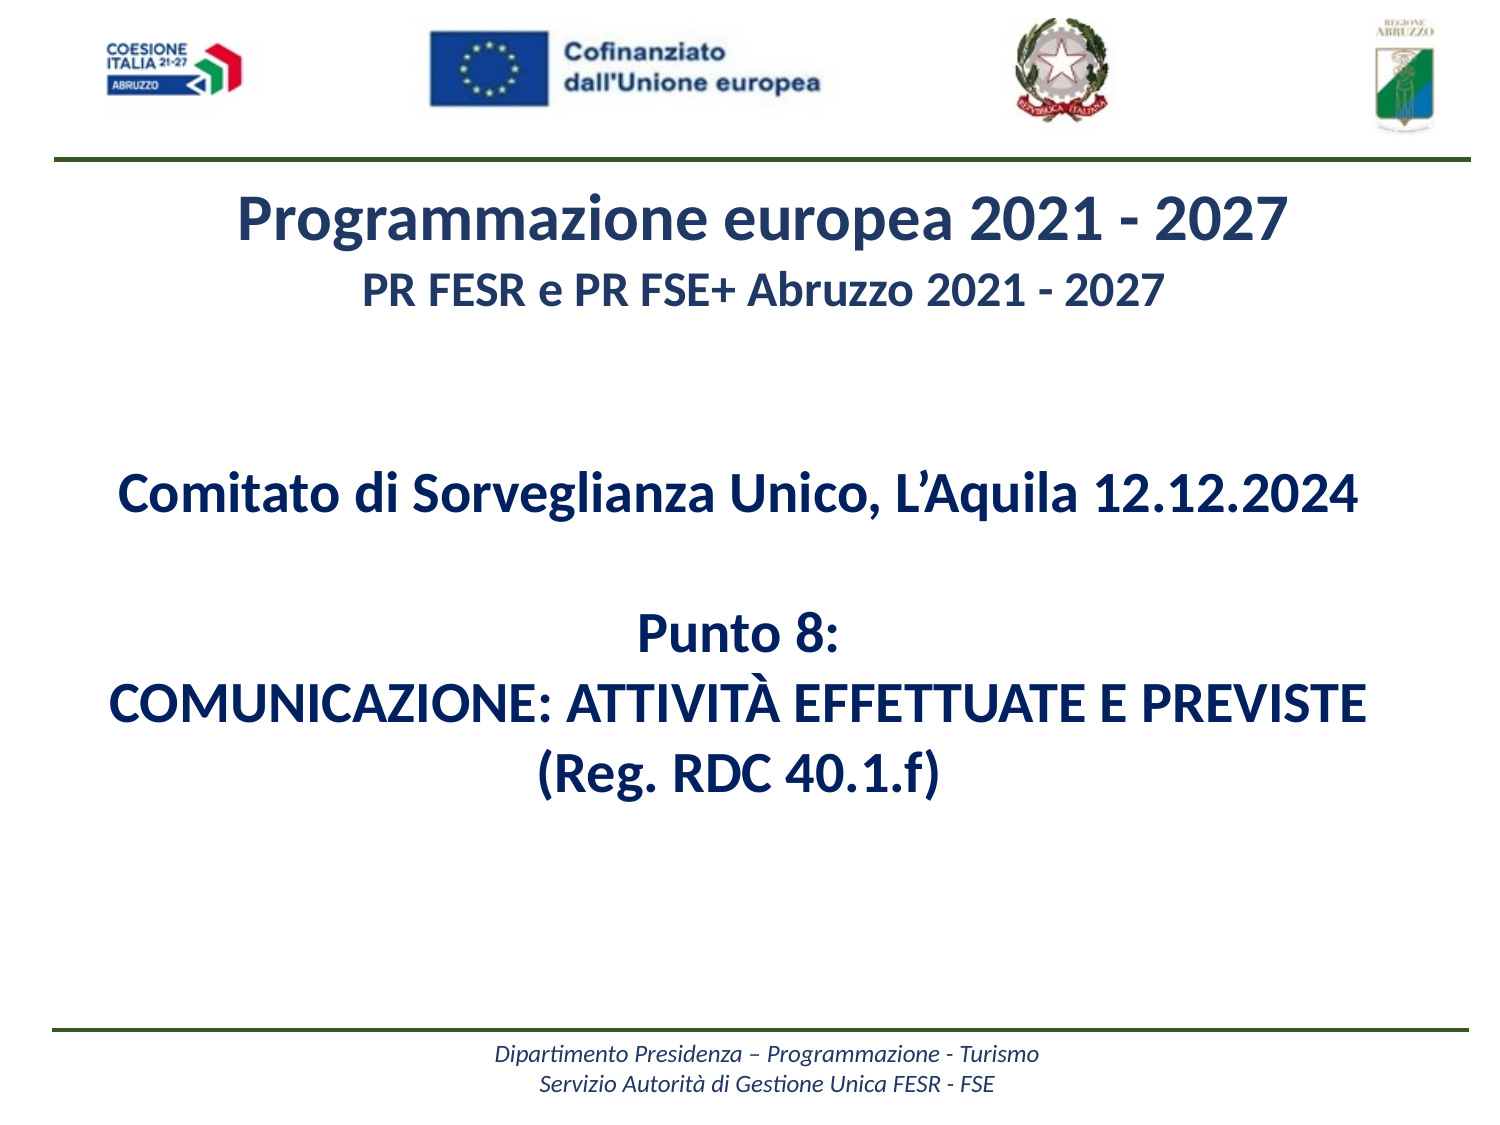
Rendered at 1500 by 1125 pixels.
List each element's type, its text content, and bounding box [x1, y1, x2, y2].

text_box PR FESR e PR FSE+ Abruzzo 2021 - 2027 [58, 249, 1470, 325]
picture [82, 18, 1439, 137]
text_box Programmazione europea 2021 - 2027 [58, 166, 1470, 249]
text_box Comitato di Sorveglianza Unico, L’Aquila 12.12.2024 Punto 8: COMUNICAZIONE: ATTIVITÀ EFFETTUATE E PREVISTE (Reg. RDC 40.1.f) [89, 446, 1389, 812]
